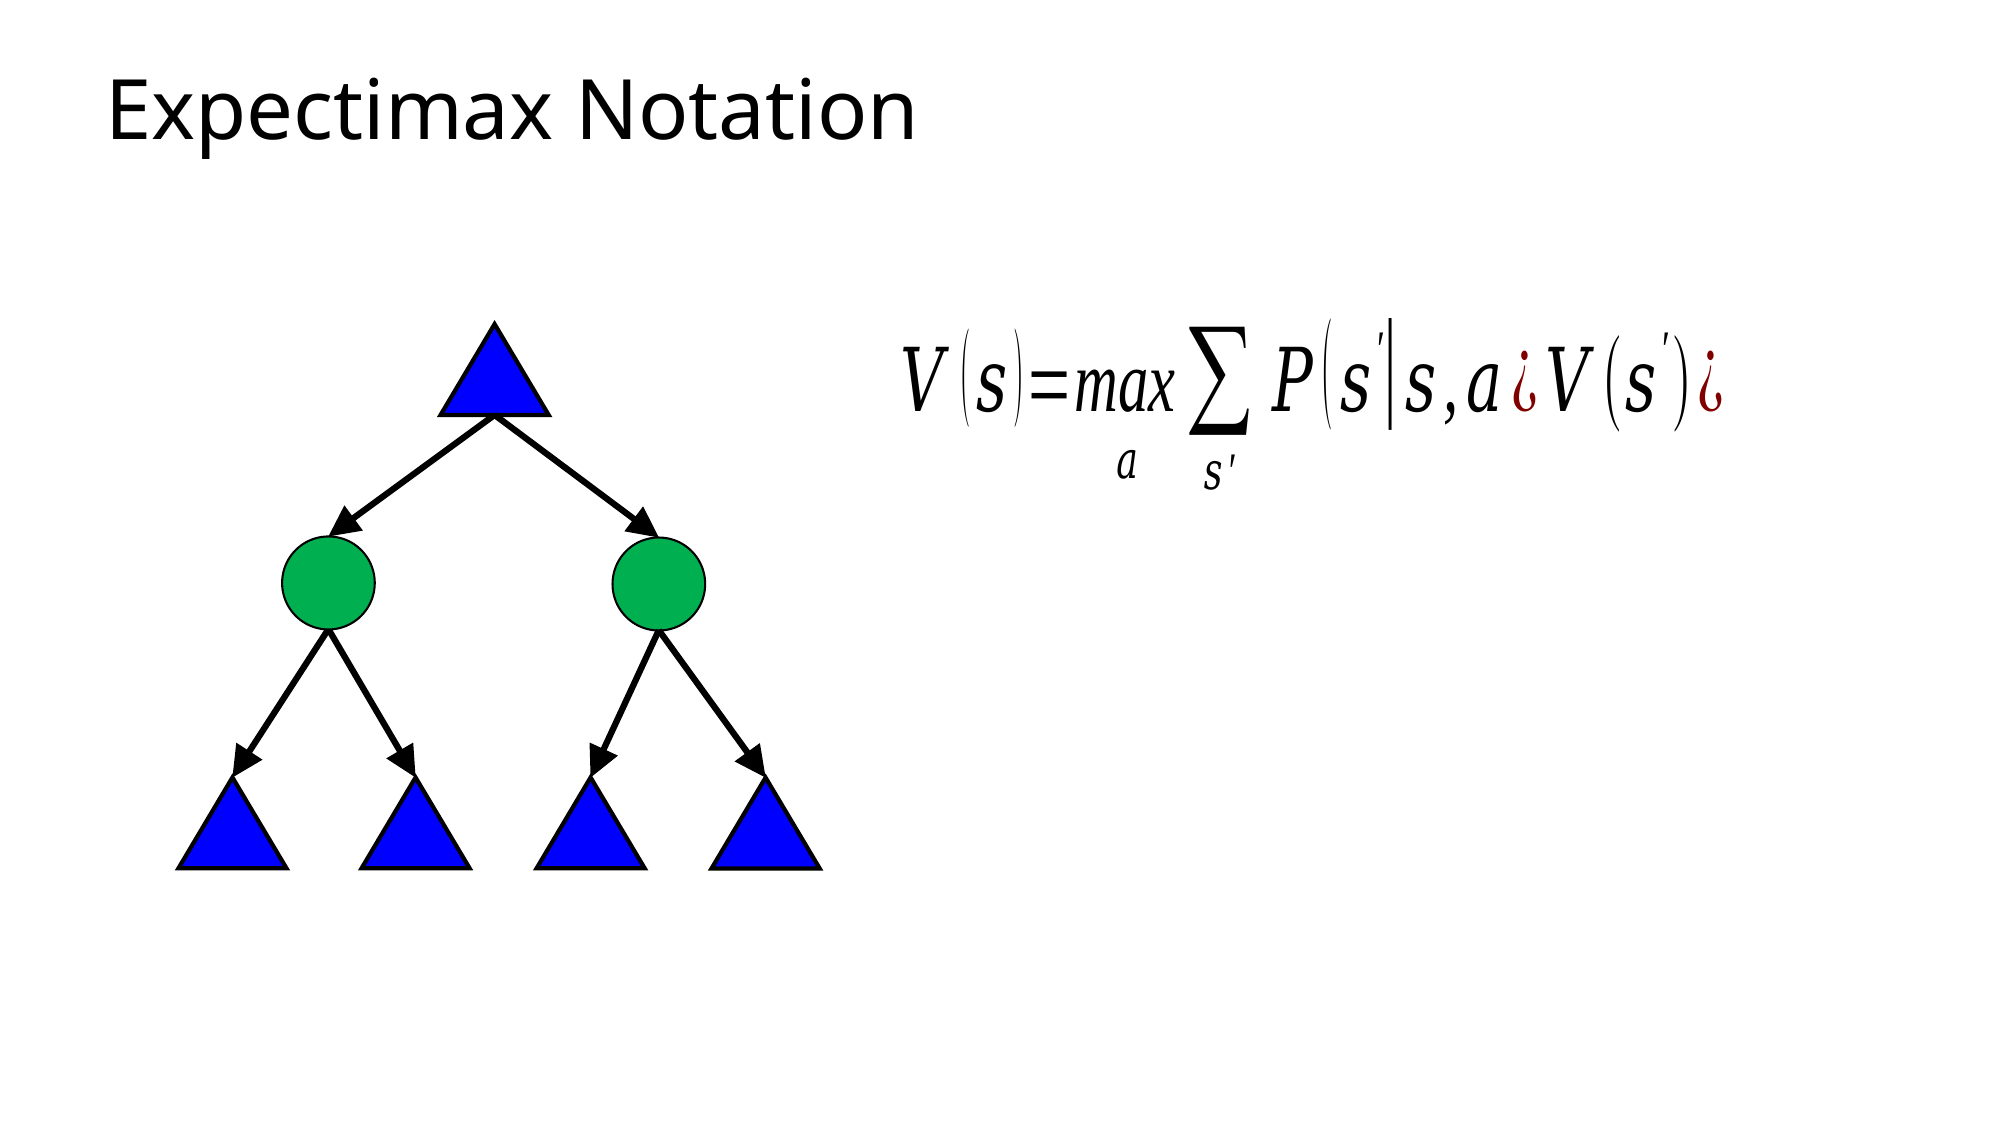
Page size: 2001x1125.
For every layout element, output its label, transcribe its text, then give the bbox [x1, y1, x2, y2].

title Expectimax Notation [90, 60, 1816, 164]
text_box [178, 324, 820, 869]
